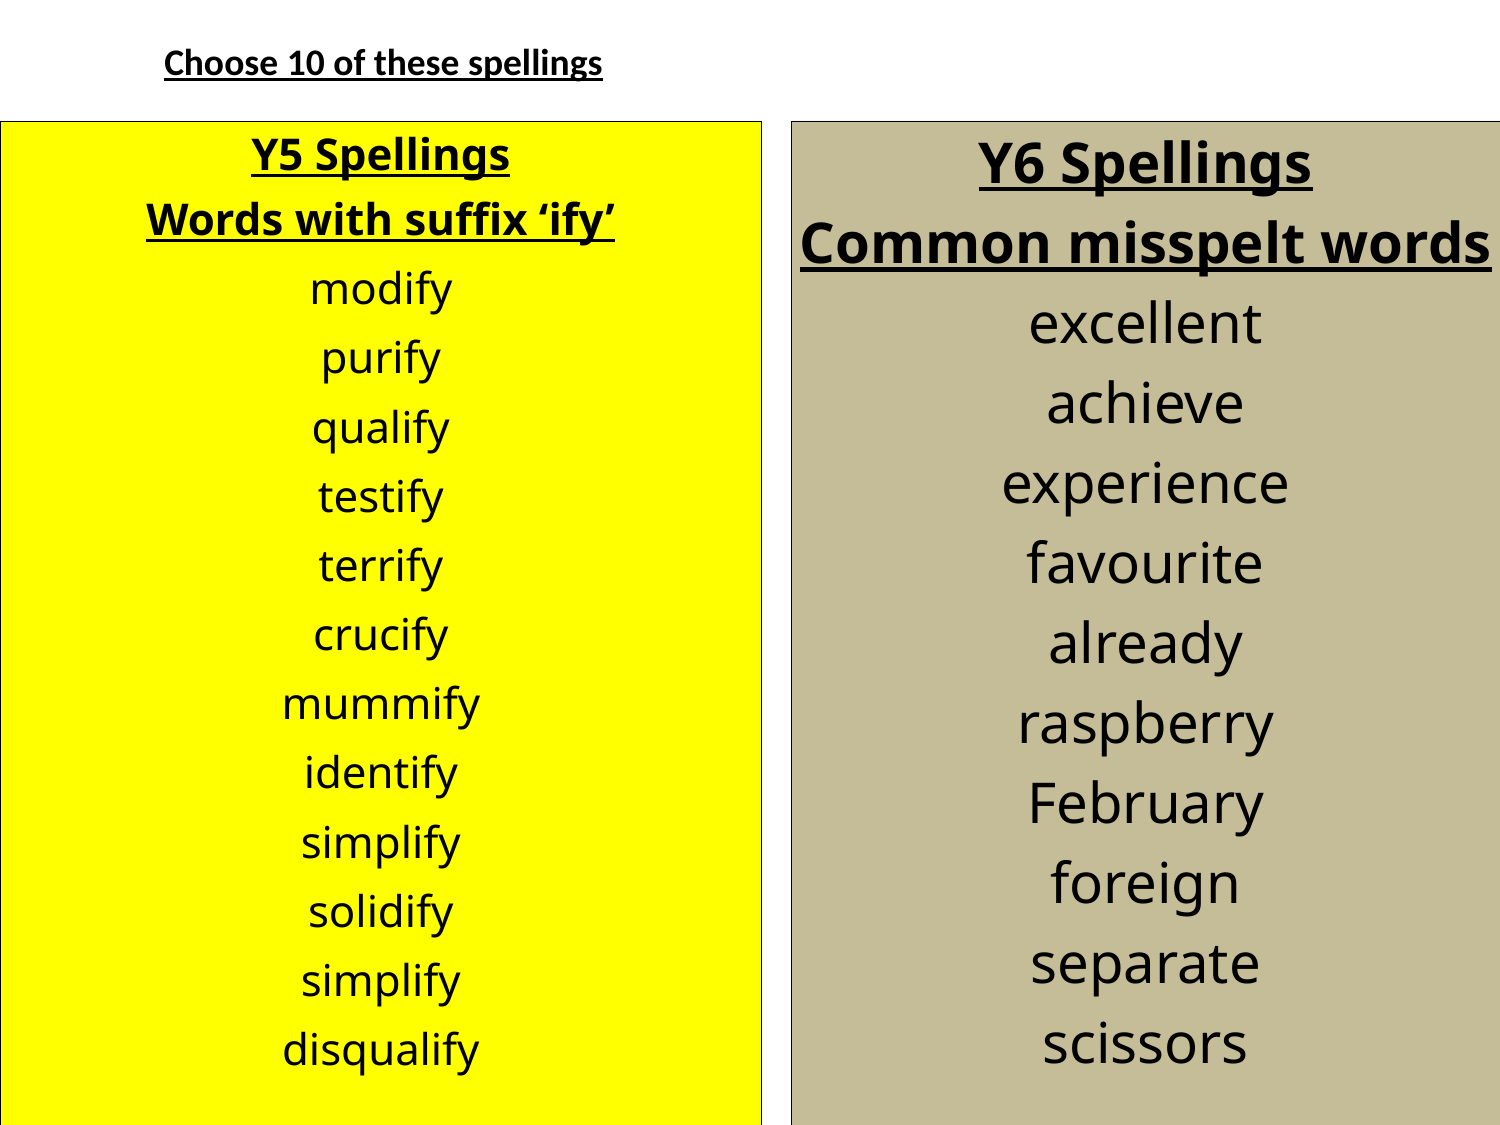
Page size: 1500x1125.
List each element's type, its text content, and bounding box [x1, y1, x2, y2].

text_box Y6 Spellings Common misspelt words excellent achieve experience favourite already raspberry February foreign separate scissors [791, 120, 1500, 1125]
text_box Y5 Spellings Words with suffix ‘ify’ modify purify qualify testify terrify crucify mummify identify simplify solidify simplify disqualify [0, 120, 762, 1125]
text_box Choose 10 of these spellings [41, 30, 727, 91]
